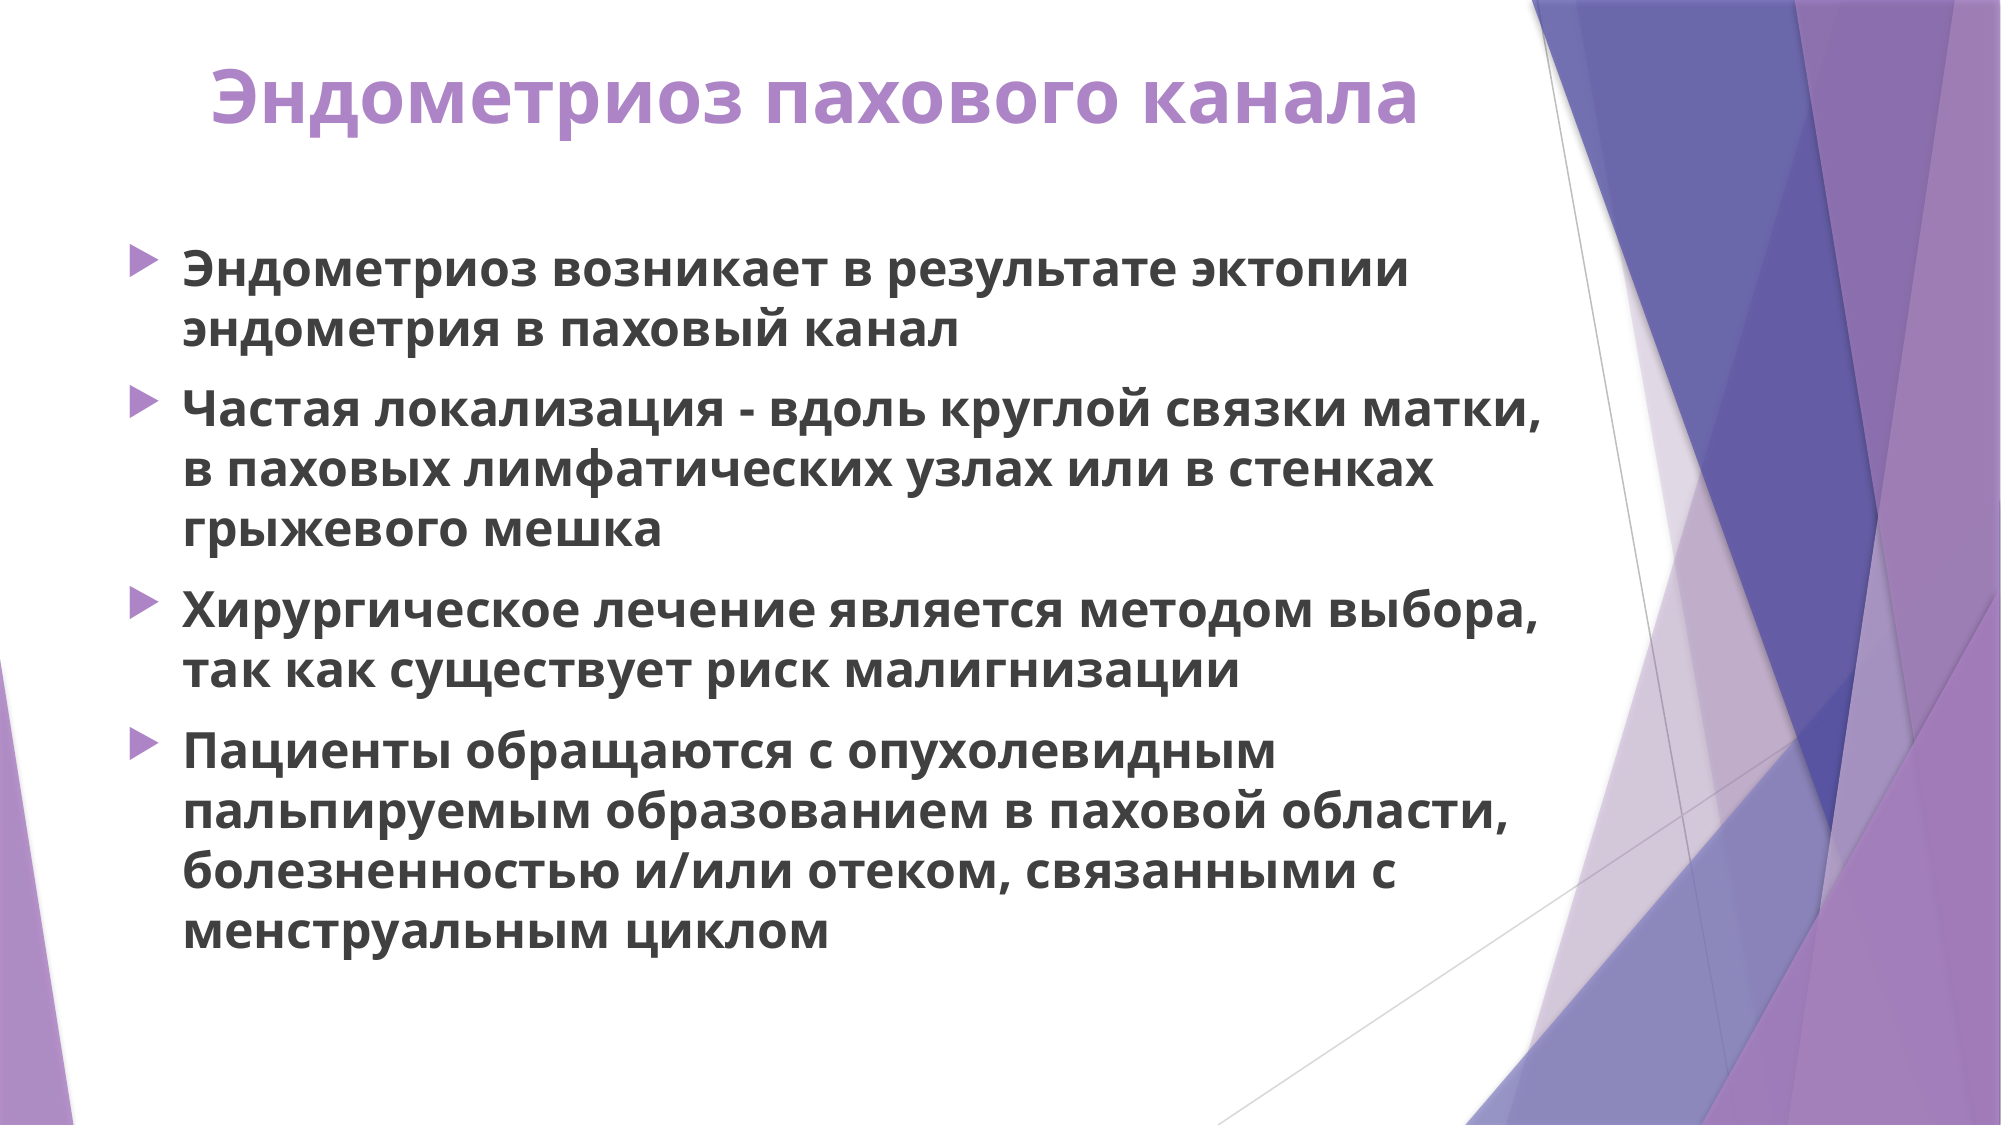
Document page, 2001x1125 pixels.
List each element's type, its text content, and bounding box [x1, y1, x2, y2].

title Эндометриоз пахового канала [111, 41, 1522, 228]
list Эндометриоз возникает в результате эктопии эндометрия в паховый канал Частая локализация - вдоль круглой связки матки, в паховых лимфатических узлах или в стенках грыжевого мешка Хирургическое лечение является методом выбора, так как существует риск малигнизации Пациенты обращаются с опухолевидным пальпируемым образованием в ​​паховой области, болезненностью и/или отеком, связанными с менструальным циклом [111, 228, 1593, 991]
